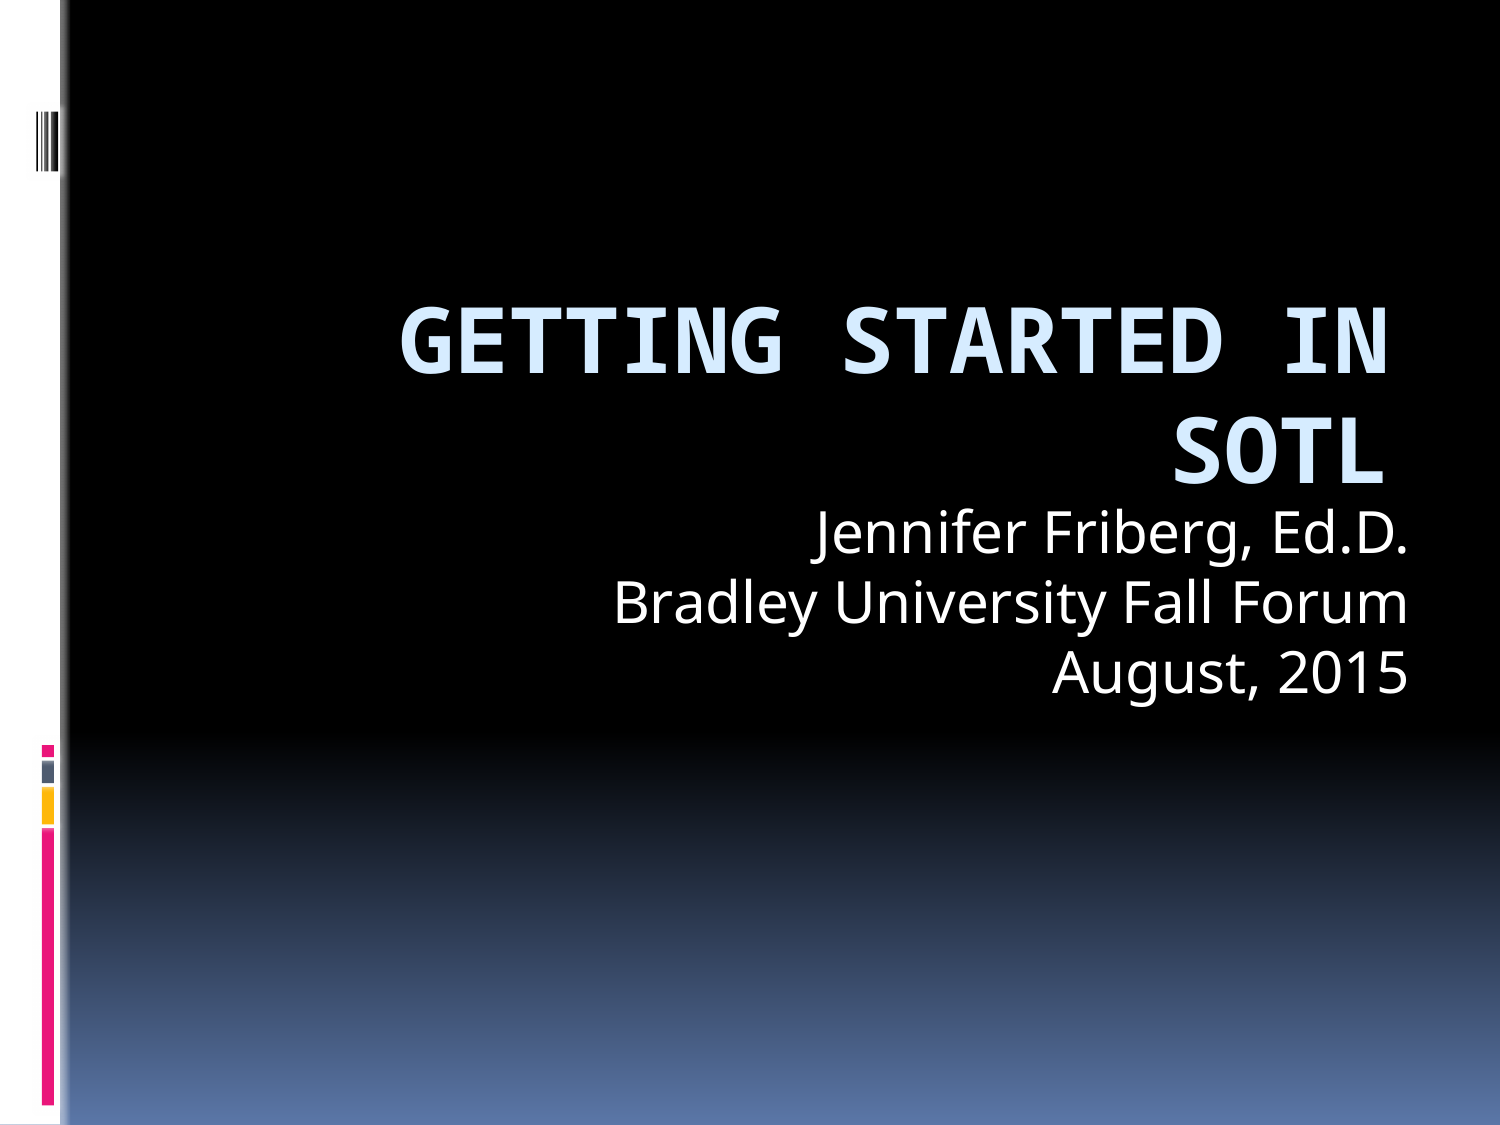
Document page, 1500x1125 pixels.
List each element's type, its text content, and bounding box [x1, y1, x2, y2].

title Getting Started in SoTL [137, 275, 1406, 481]
subtitle Jennifer Friberg, Ed.D. Bradley University Fall Forum August, 2015 [150, 464, 1425, 713]
